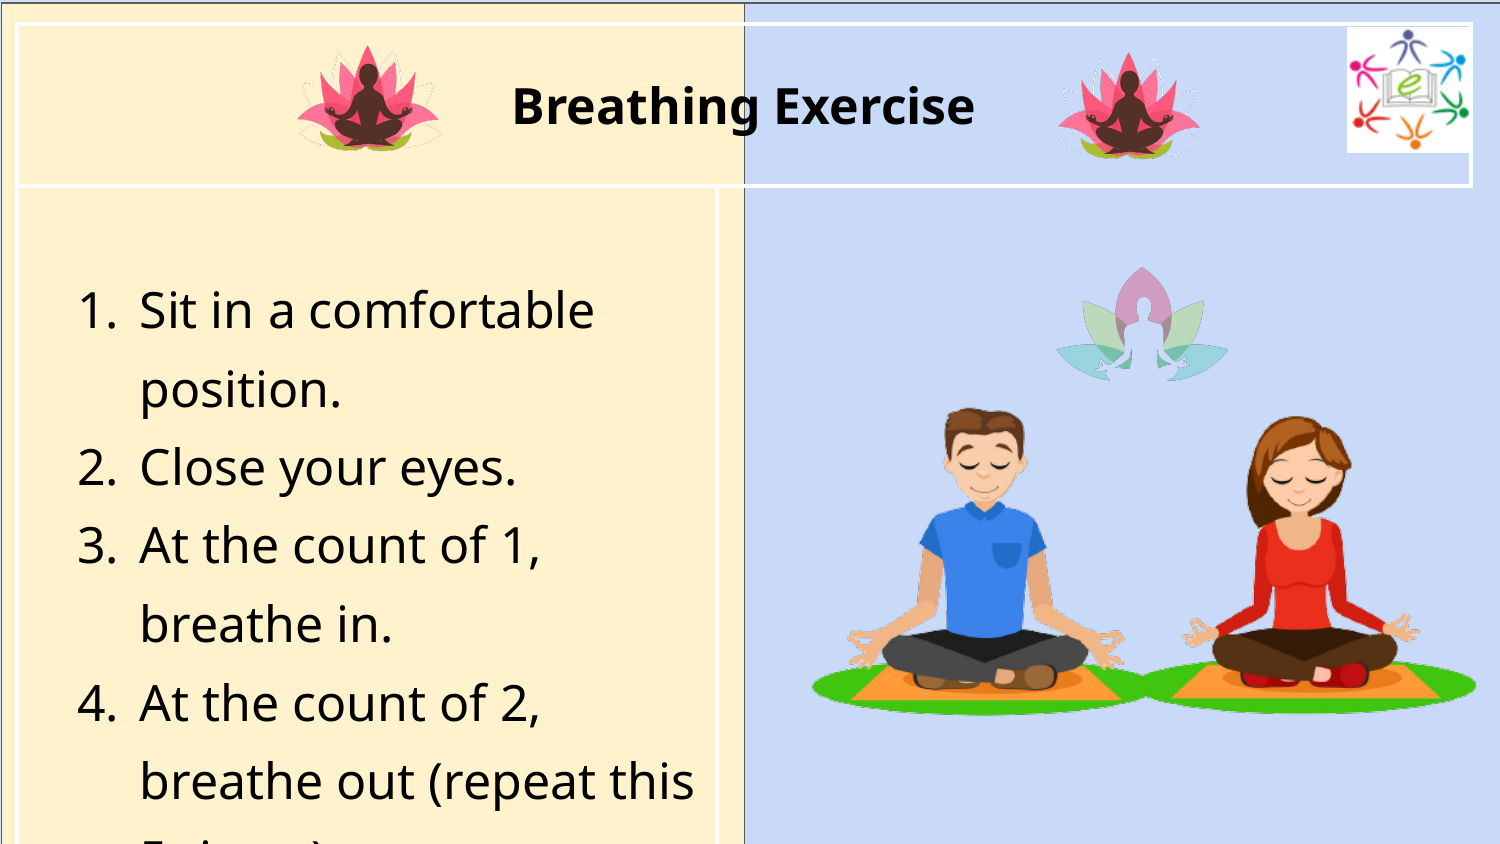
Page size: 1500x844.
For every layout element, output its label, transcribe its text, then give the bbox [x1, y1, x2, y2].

table_header Breathing Exercise [19, 26, 1469, 184]
table_header Sit in a comfortable position. Close your eyes. At the count of 1, breathe in. At the count of 2, breathe out (repeat this 5 times). [19, 188, 715, 844]
picture [1346, 27, 1472, 154]
picture [1044, 39, 1216, 178]
picture [283, 32, 455, 171]
picture [798, 257, 1488, 726]
